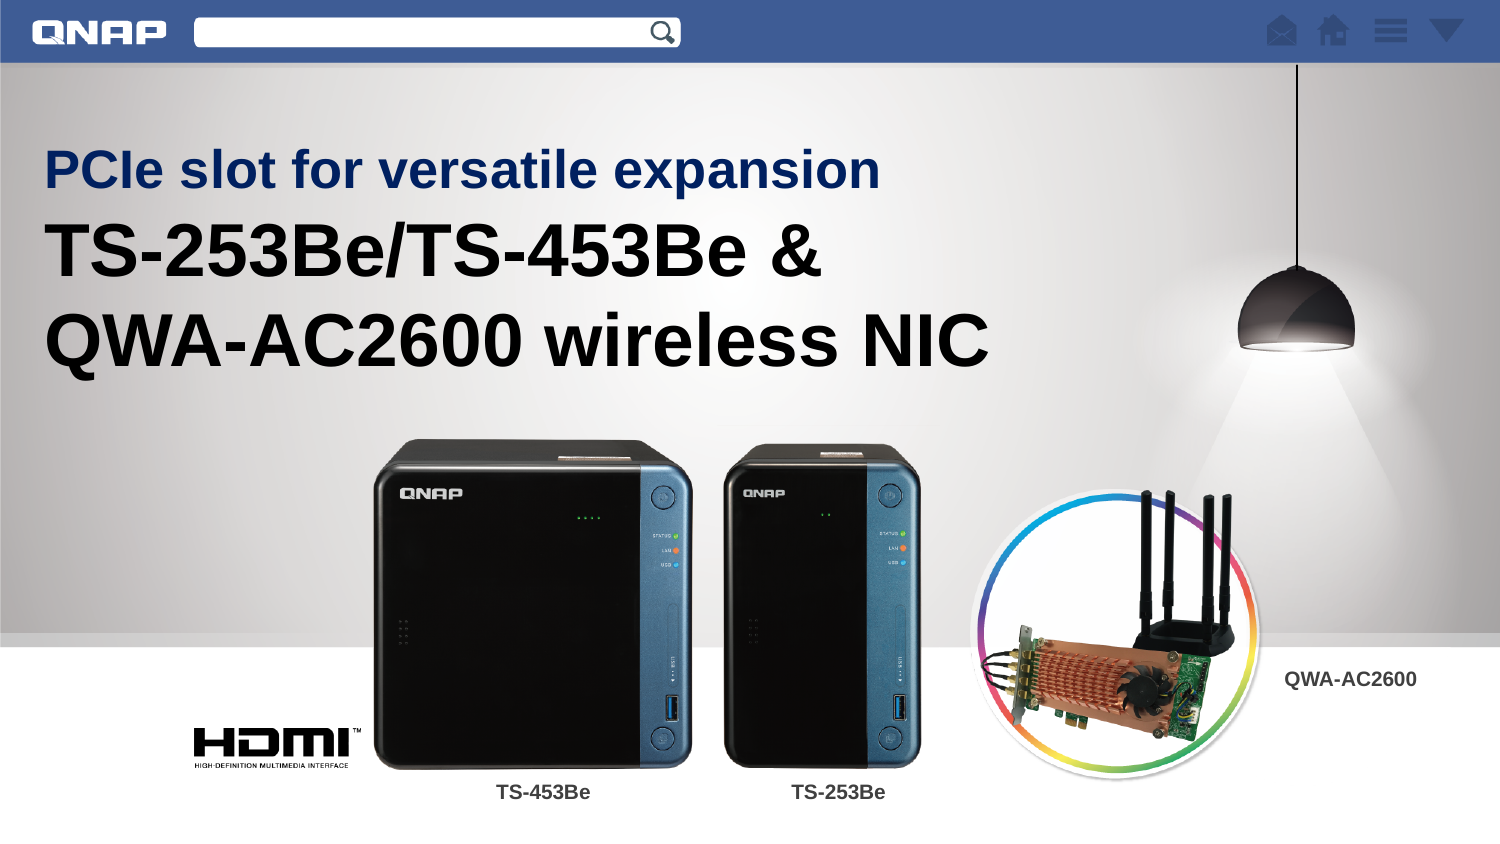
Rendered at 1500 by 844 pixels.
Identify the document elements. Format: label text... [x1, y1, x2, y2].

picture [0, 0, 1500, 844]
text_box TS-253Be [761, 771, 916, 812]
text_box QWA-AC2600 [1269, 658, 1459, 698]
title TS-253Be/TS-453Be & QWA-AC2600 wireless NIC [29, 221, 1459, 363]
text_box TS-453Be [466, 771, 620, 812]
subtitle PCIe slot for versatile expansion [29, 126, 1080, 233]
